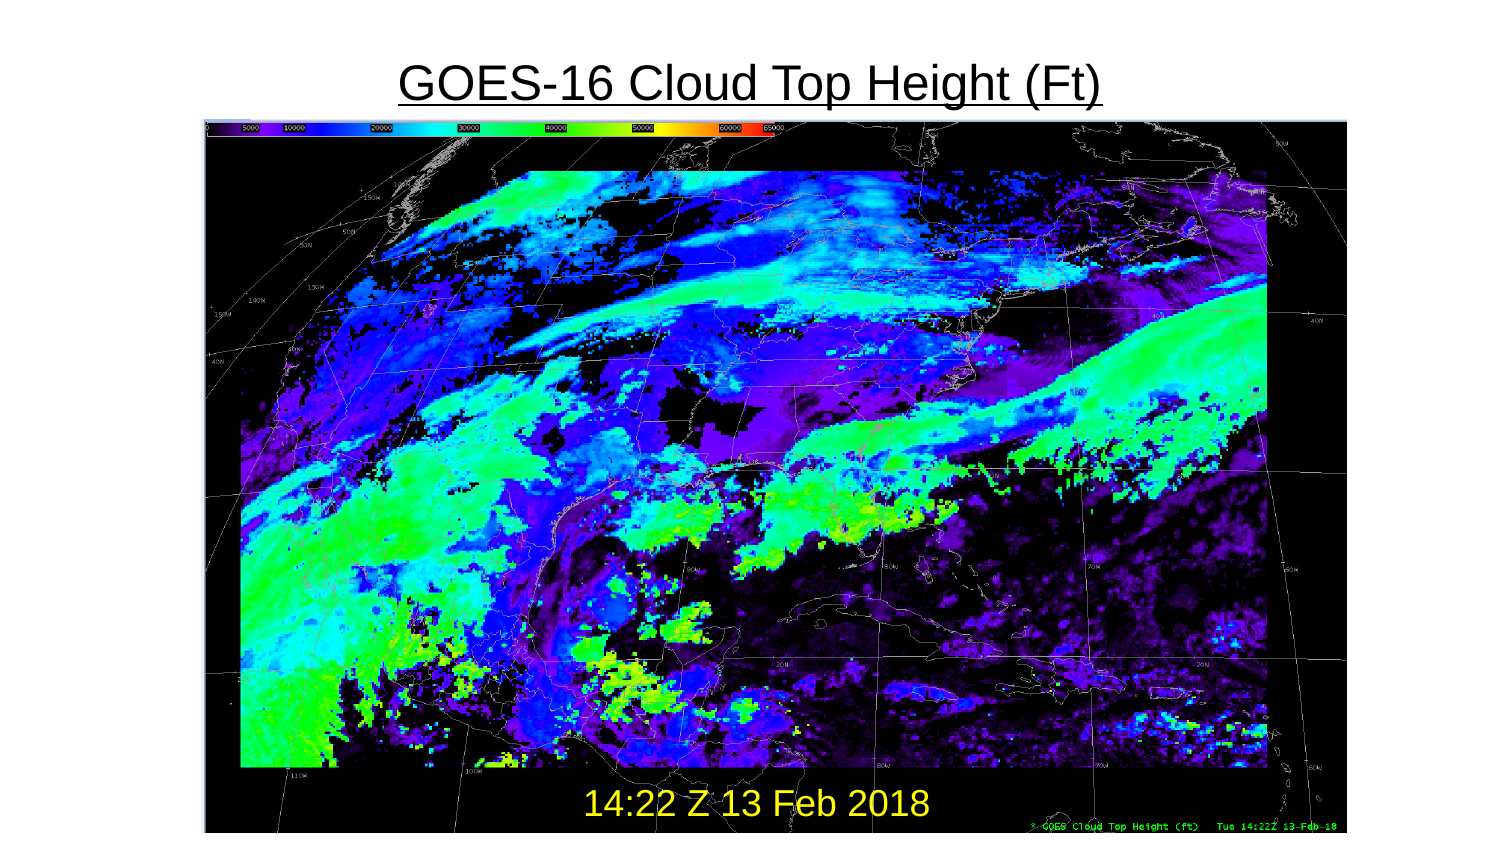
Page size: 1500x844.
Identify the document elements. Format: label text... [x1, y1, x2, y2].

picture [201, 119, 1348, 833]
title GOES-16 Cloud Top Height (Ft) [51, 43, 1449, 126]
